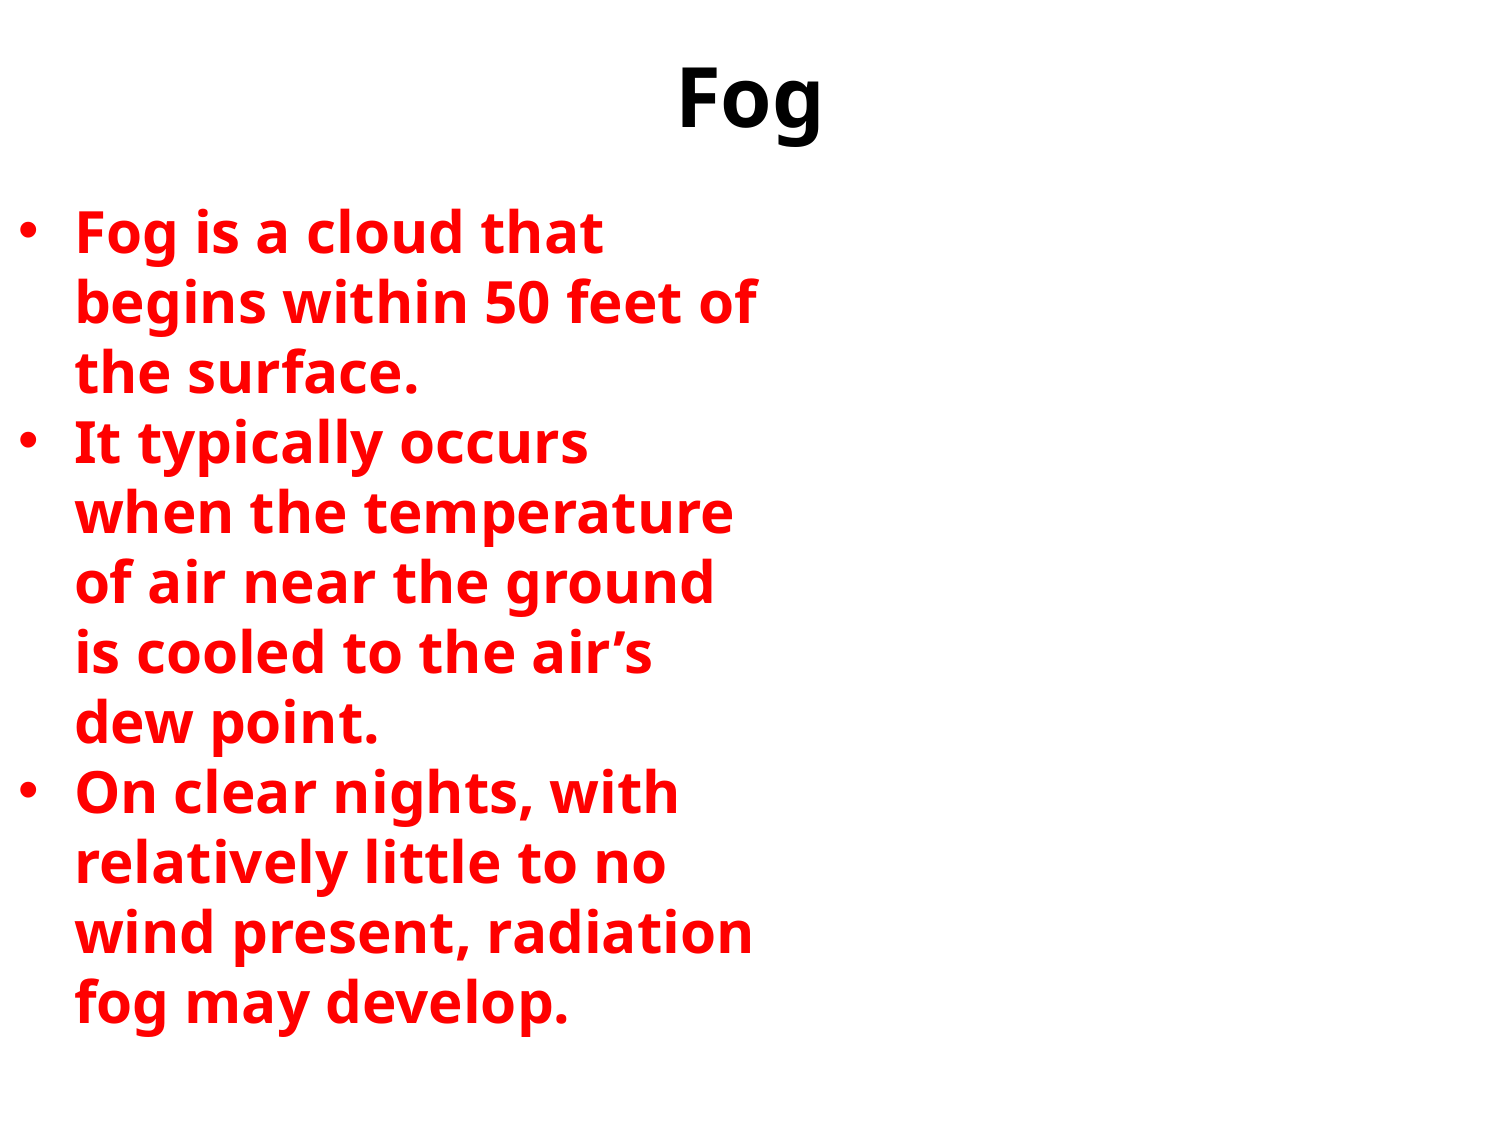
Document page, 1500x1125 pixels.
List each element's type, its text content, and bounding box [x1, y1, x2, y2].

title Fog [0, 0, 1500, 188]
text_box Fog is a cloud that begins within 50 feet of the surface. It typically occurs when the temperature of air near the ground is cooled to the air’s dew point. On clear nights, with relatively little to no wind present, radiation fog may develop. [3, 187, 775, 1043]
